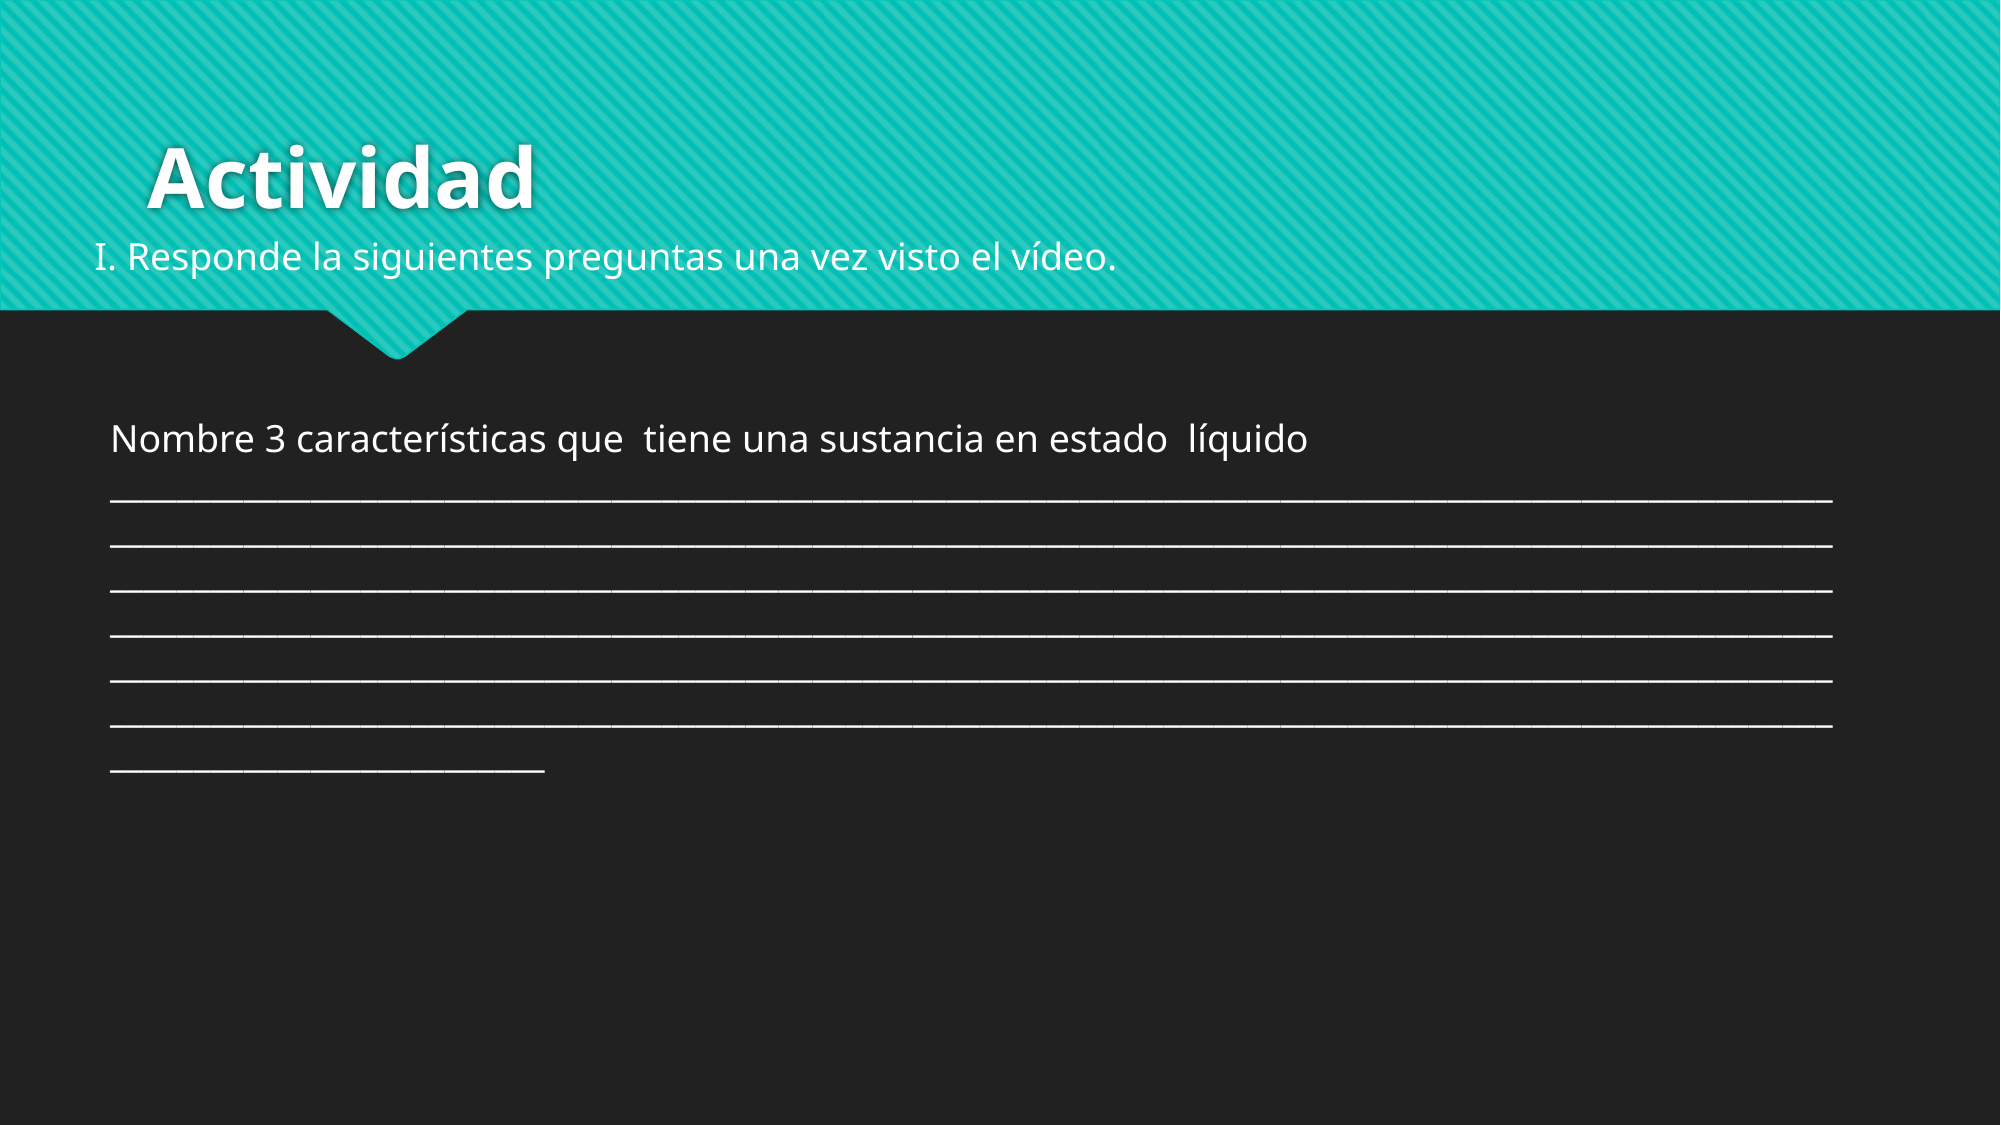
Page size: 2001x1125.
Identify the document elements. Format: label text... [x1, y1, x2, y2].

text_box Nombre 3 características que tiene una sustancia en estado líquido ____________________________________________________________________________________________________________________________________________________________________________________________________________________________________________________________________________________________________________________________________________________________________________________________________________________________________________________________________________________________________________________________________________________________________________________________________________________________________________________________________ [95, 407, 1856, 783]
title Actividad [132, 73, 1868, 233]
text_box I. Responde la siguientes preguntas una vez visto el vídeo. [79, 225, 1621, 286]
